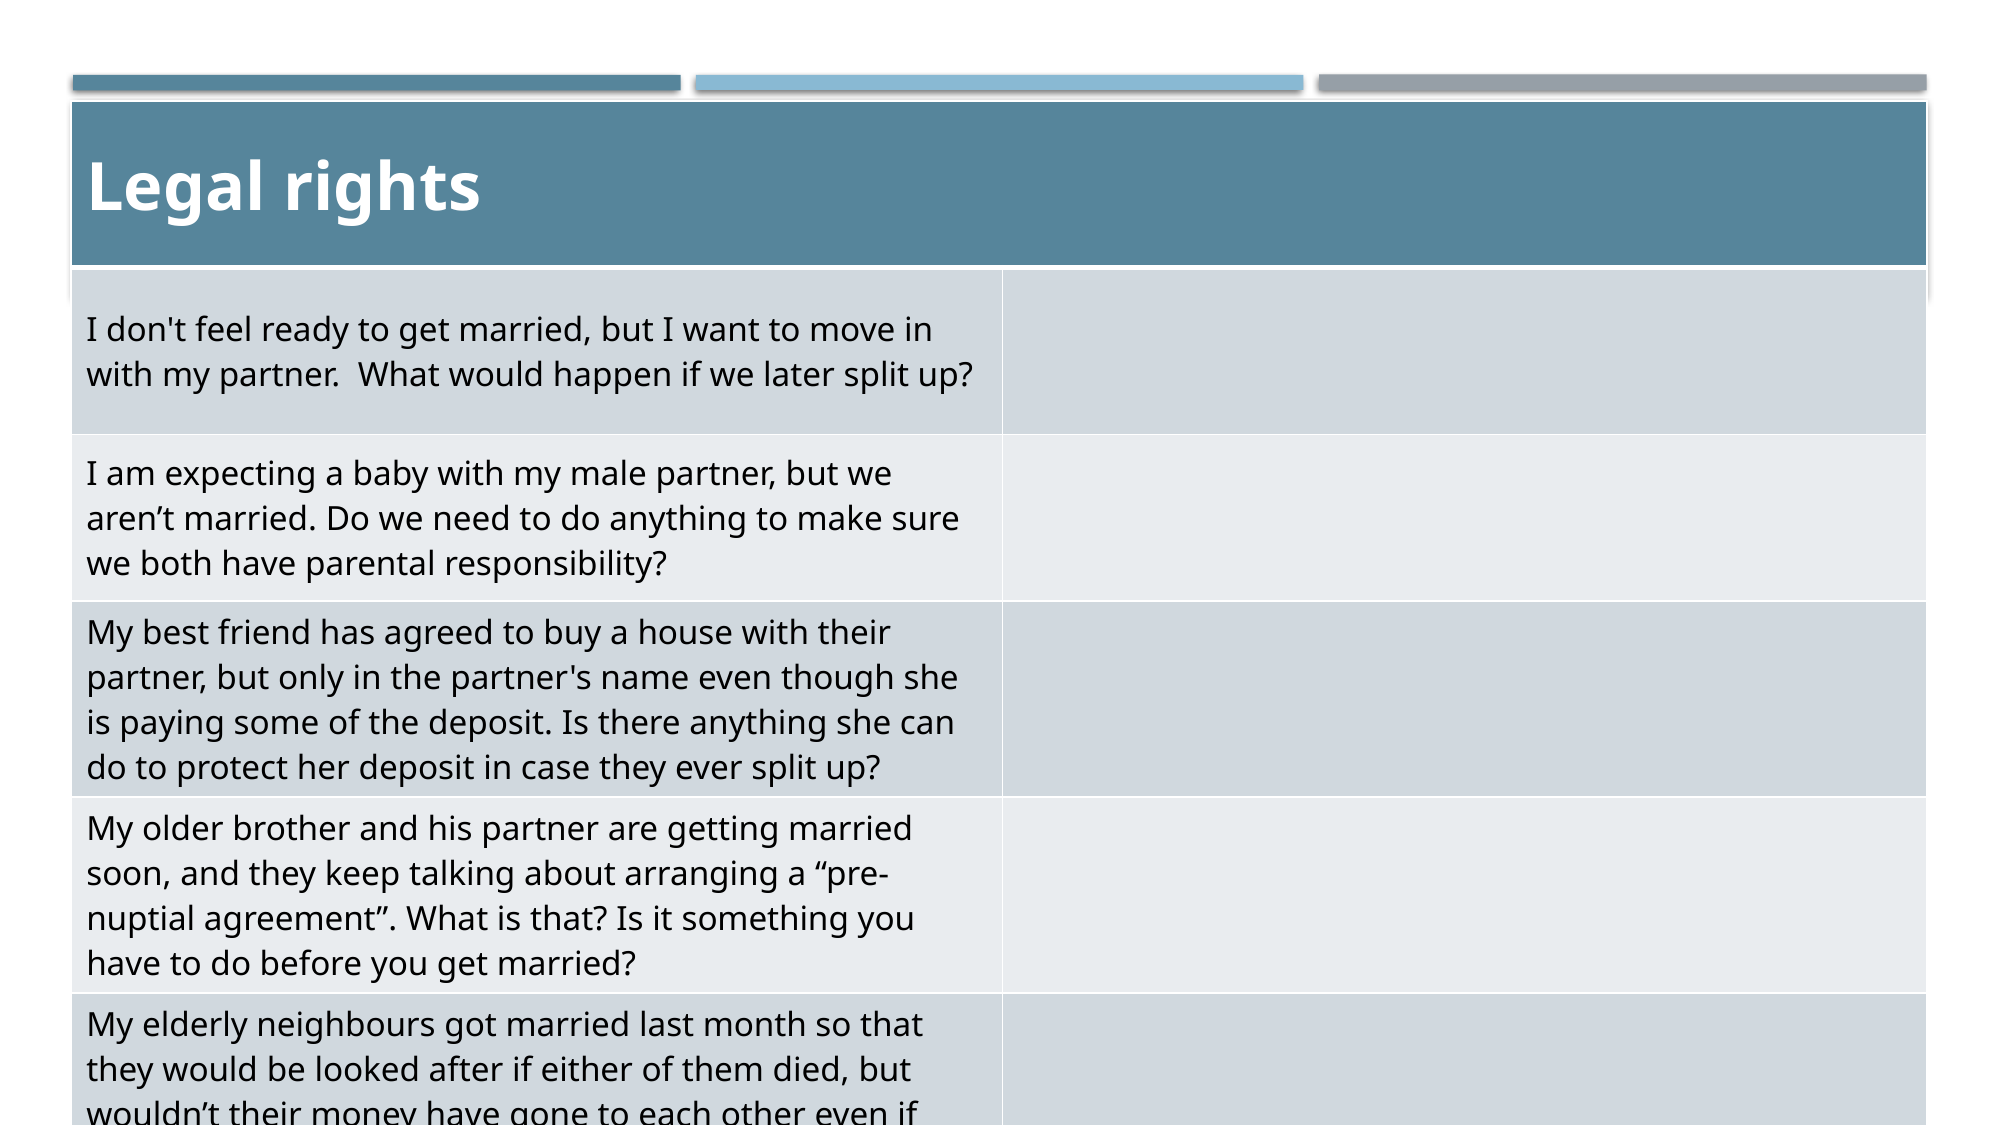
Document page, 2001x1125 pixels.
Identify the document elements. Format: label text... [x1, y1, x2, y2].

table_cell My best friend has agreed to buy a house with their partner, but only in the partner's name even though she is paying some of the deposit. Is there anything she can do to protect her deposit in case they ever split up? [72, 602, 1002, 796]
table_cell [1003, 435, 1926, 600]
table_cell [1003, 270, 1926, 434]
table_cell [1003, 994, 1926, 1125]
table_cell [1003, 602, 1926, 796]
table_cell I don't feel ready to get married, but I want to move in with my partner. What would happen if we later split up? [72, 270, 1002, 434]
table_cell I am expecting a baby with my male partner, but we aren’t married. Do we need to do anything to make sure we both have parental responsibility? [72, 435, 1002, 600]
table_cell My elderly neighbours got married last month so that they would be looked after if either of them died, but wouldn’t their money have gone to each other even if they weren’t married? They’ve been together for 40 years! [72, 994, 1002, 1125]
table_header Legal rights [72, 102, 1926, 265]
table_cell My older brother and his partner are getting married soon, and they keep talking about arranging a “pre-nuptial agreement”. What is that? Is it something you have to do before you get married? [72, 798, 1002, 992]
table_cell [1003, 798, 1926, 992]
